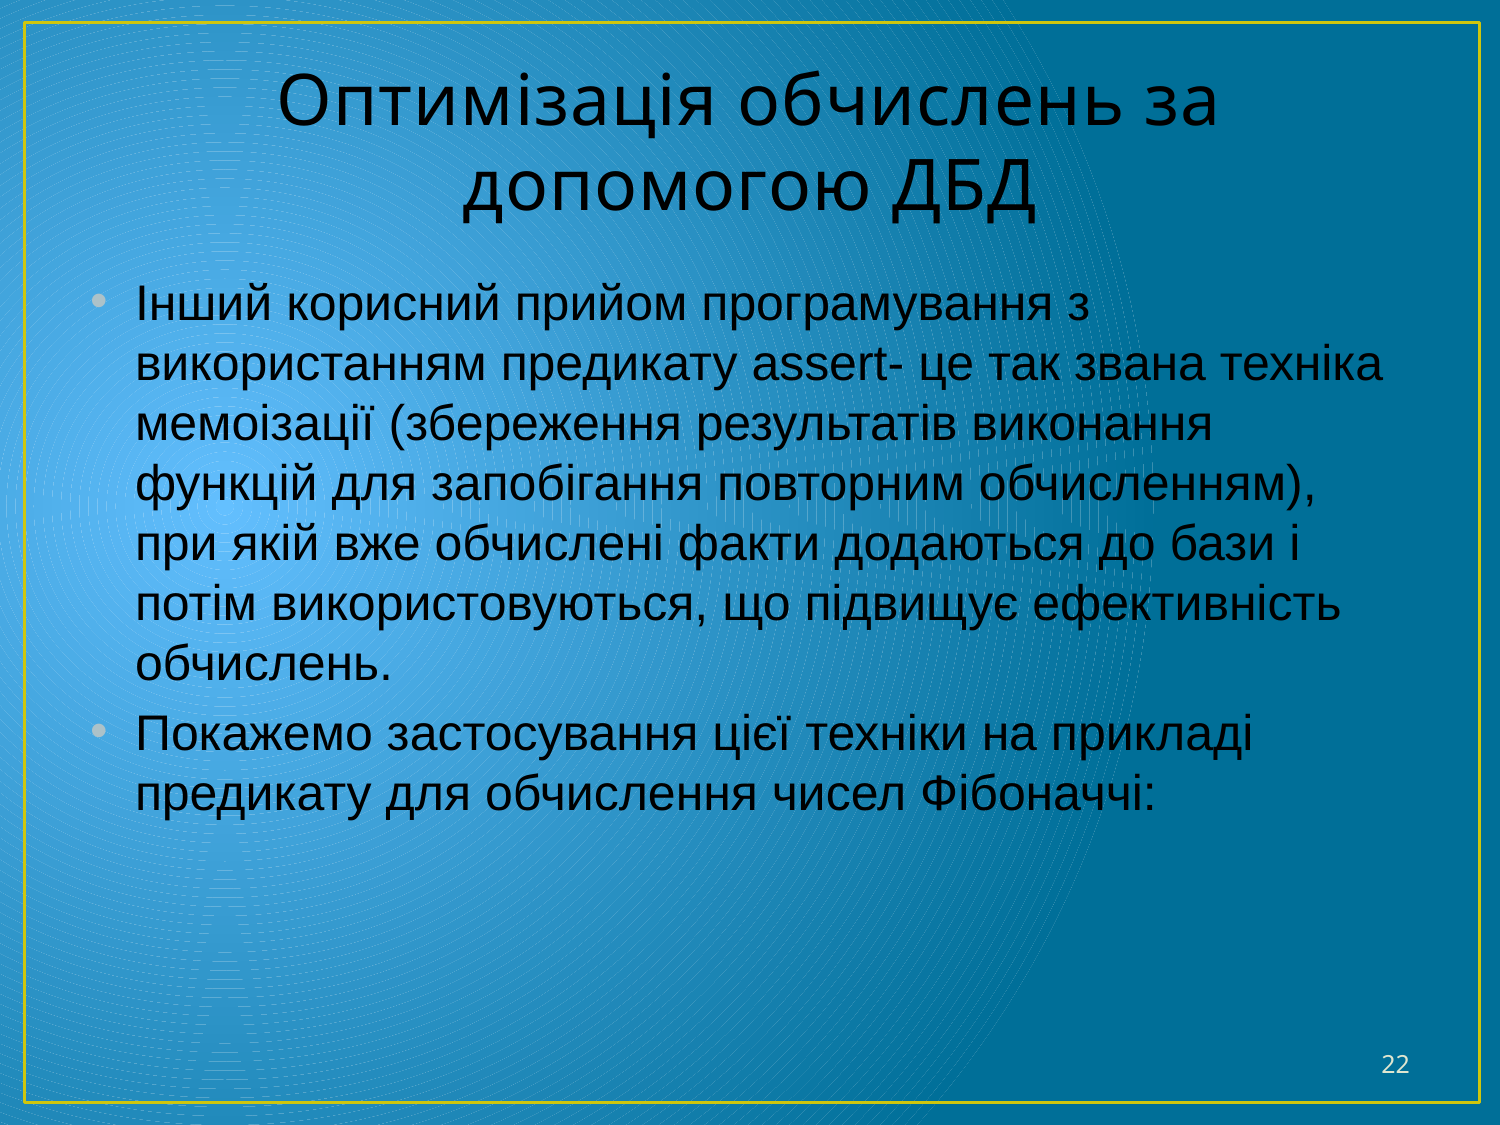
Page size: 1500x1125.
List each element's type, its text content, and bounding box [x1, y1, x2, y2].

title Оптимізація обчислень за допомогою ДБД [75, 45, 1425, 233]
list Інший корисний прийом програмування з використанням предикату assert- це так звана техніка мемоізації (збереження результатів виконання функцій для запобігання повторним обчисленням), при якій вже обчислені факти додаються до бази і потім використовуються, що підвищує ефективність обчислень. Покажемо застосування цієї техніки на прикладі предикату для обчислення чисел Фібоначчі: [75, 262, 1425, 1005]
slide_number 22 [1074, 1035, 1425, 1096]
